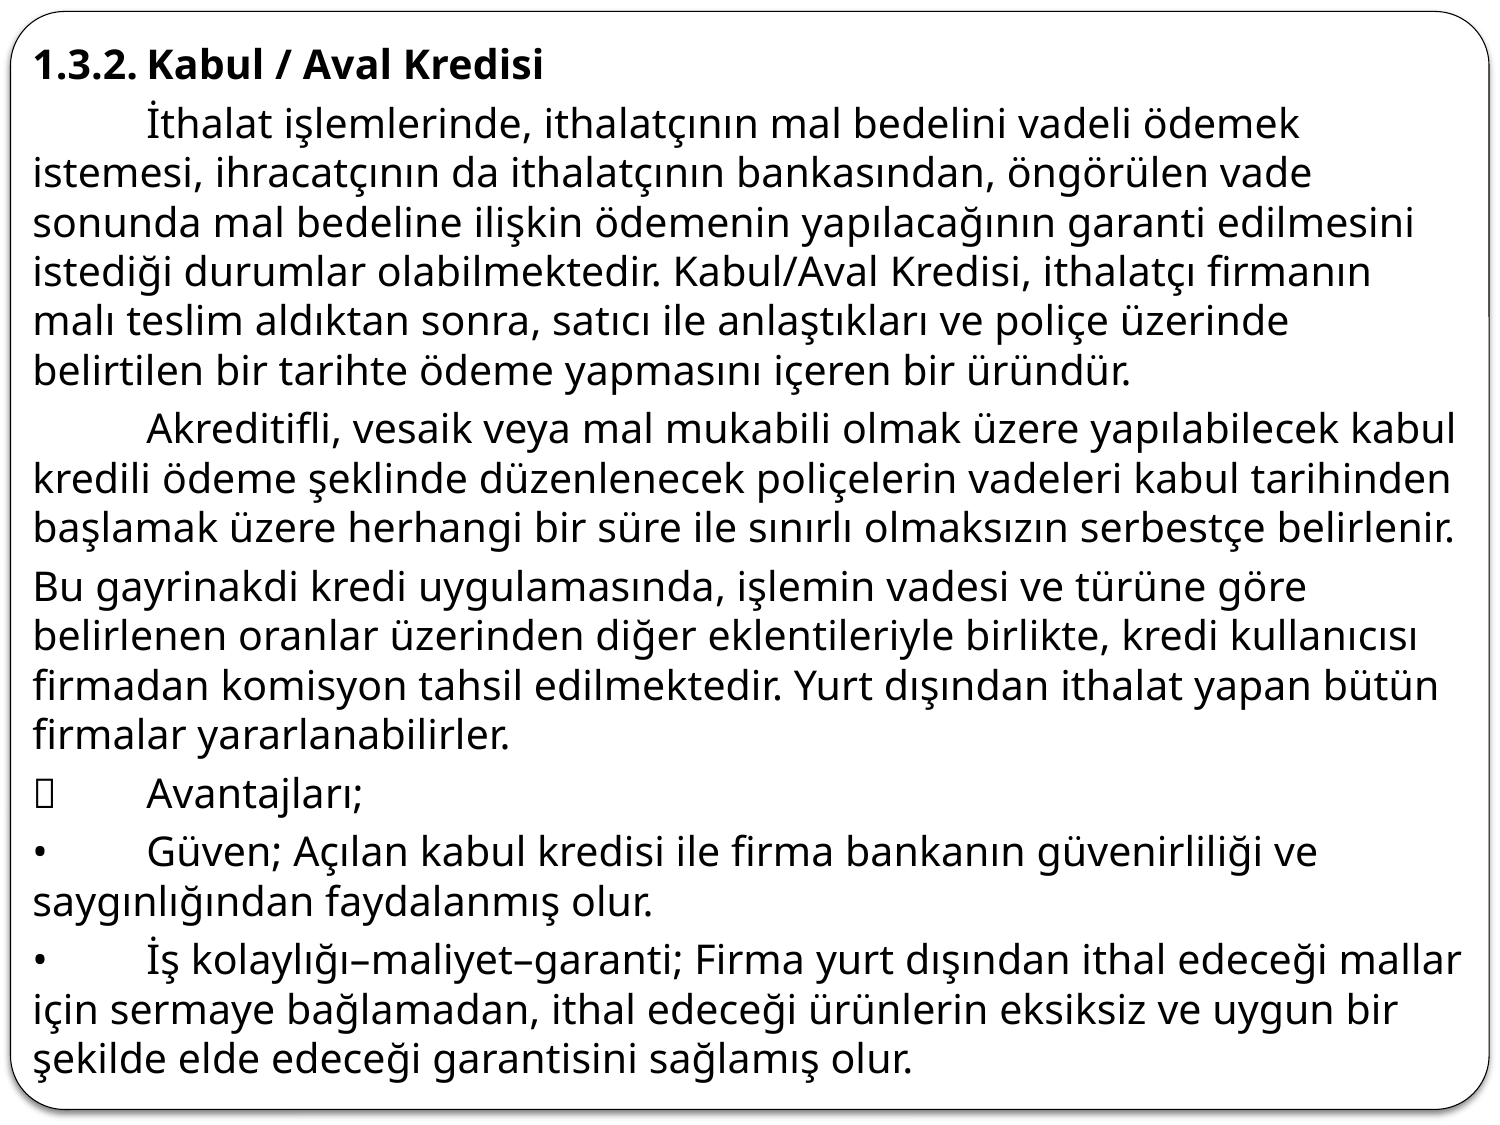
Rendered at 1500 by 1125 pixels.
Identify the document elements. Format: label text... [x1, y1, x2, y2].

list 1.3.2. Kabul / Aval Kredisi İthalat işlemlerinde, ithalatçının mal bedelini vadeli ödemek istemesi, ihracatçının da ithalatçının bankasından, öngörülen vade sonunda mal bedeline ilişkin ödemenin yapılacağının garanti edilmesini istediği durumlar olabilmektedir. Kabul/Aval Kredisi, ithalatçı firmanın malı teslim aldıktan sonra, satıcı ile anlaştıkları ve poliçe üzerinde belirtilen bir tarihte ödeme yapmasını içeren bir üründür. Akreditifli, vesaik veya mal mukabili olmak üzere yapılabilecek kabul kredili ödeme şeklinde düzenlenecek poliçelerin vadeleri kabul tarihinden başlamak üzere herhangi bir süre ile sınırlı olmaksızın serbestçe belirlenir. Bu gayrinakdi kredi uygulamasında, işlemin vadesi ve türüne göre belirlenen oranlar üzerinden diğer eklentileriyle birlikte, kredi kullanıcısı firmadan komisyon tahsil edilmektedir. Yurt dışından ithalat yapan bütün firmalar yararlanabilirler.  Avantajları; • Güven; Açılan kabul kredisi ile firma bankanın güvenirliliği ve saygınlığından faydalanmış olur. • İş kolaylığı–maliyet–garanti; Firma yurt dışından ithal edeceği mallar için sermaye bağlamadan, ithal edeceği ürünlerin eksiksiz ve uygun bir şekilde elde edeceği garantisini sağlamış olur. [17, 30, 1483, 1106]
